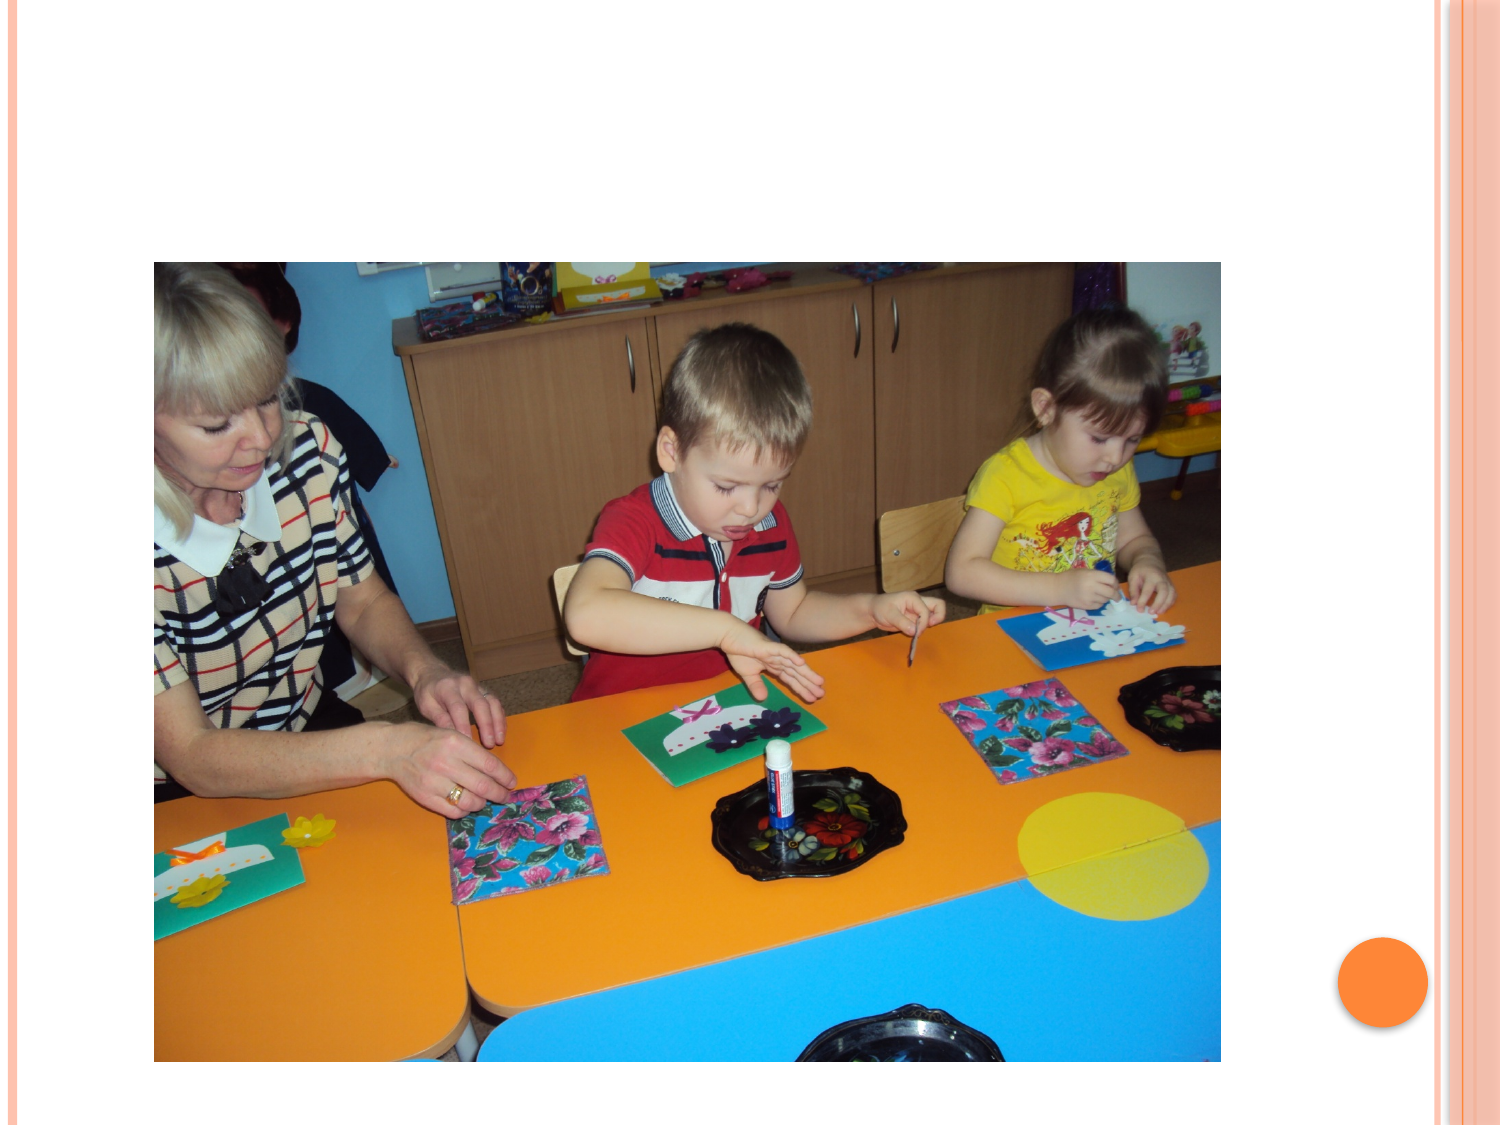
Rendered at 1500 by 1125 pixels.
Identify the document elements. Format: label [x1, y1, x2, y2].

list [153, 261, 1221, 1063]
